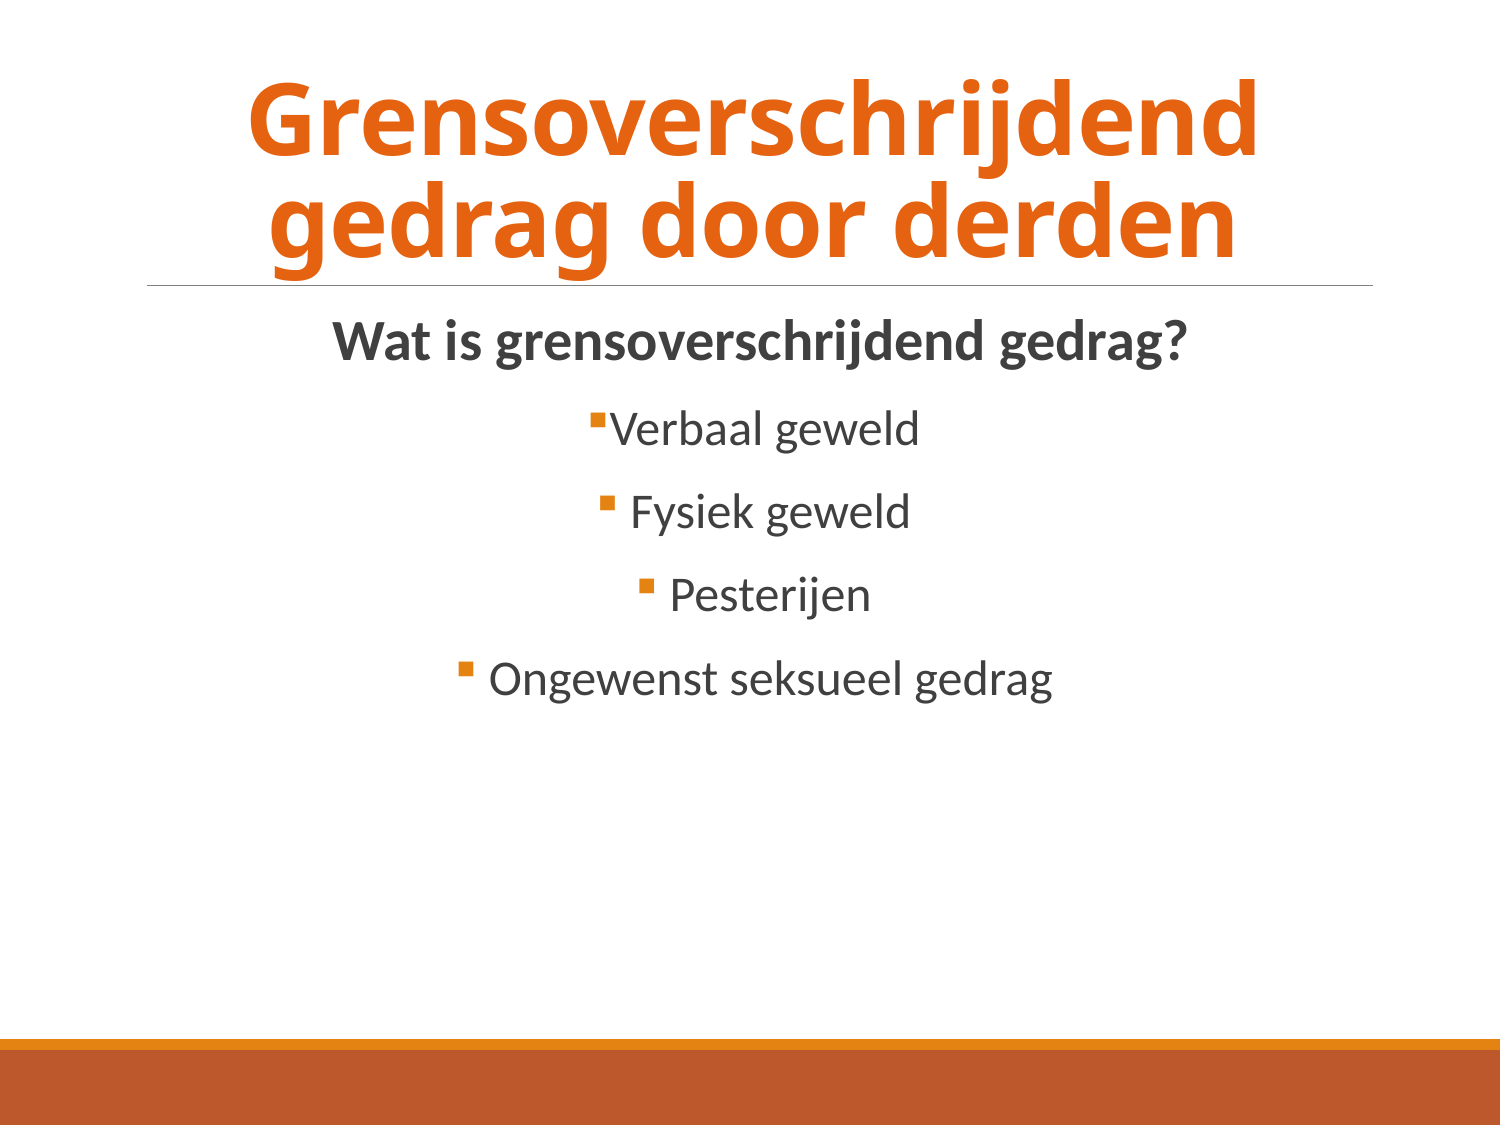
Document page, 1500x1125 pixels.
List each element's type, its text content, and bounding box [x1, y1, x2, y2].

list Wat is grensoverschrijdend gedrag? Verbaal geweld Fysiek geweld Pesterijen Ongewenst seksueel gedrag [135, 302, 1373, 963]
title Grensoverschrijdend gedrag door derden [135, 47, 1373, 285]
